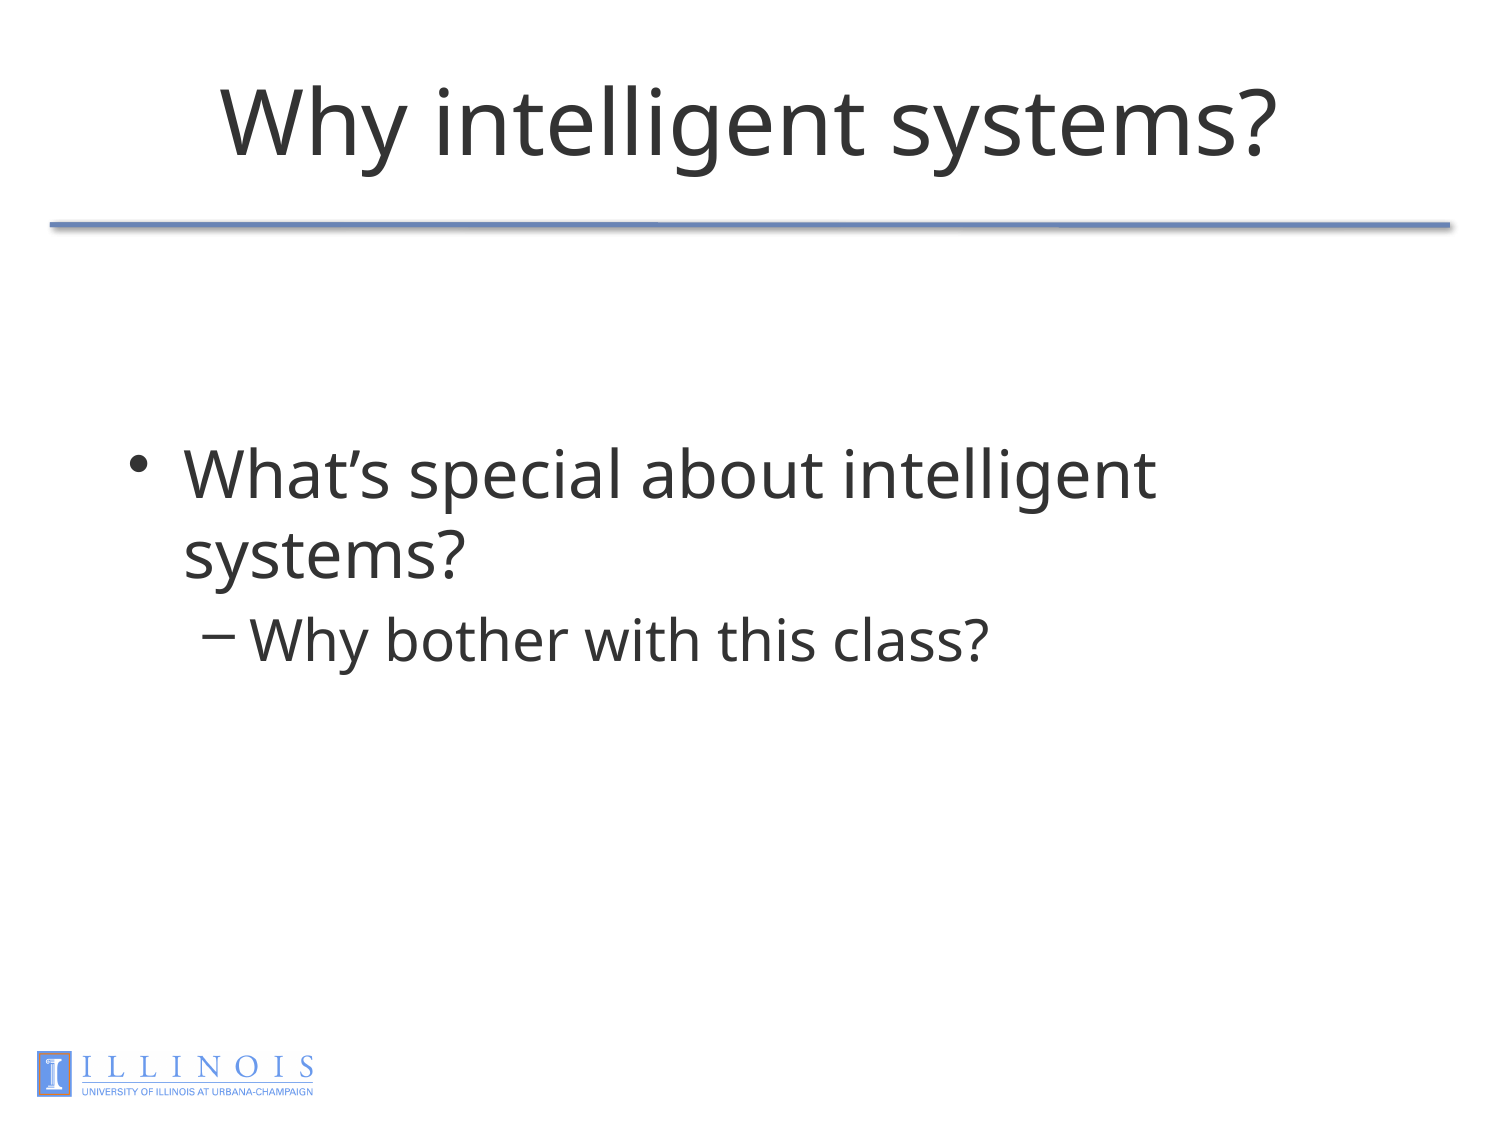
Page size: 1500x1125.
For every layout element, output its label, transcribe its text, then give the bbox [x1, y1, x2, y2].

list What’s special about intelligent systems? Why bother with this class? [112, 237, 1388, 963]
title Why intelligent systems? [112, 24, 1388, 213]
picture [37, 1051, 313, 1097]
